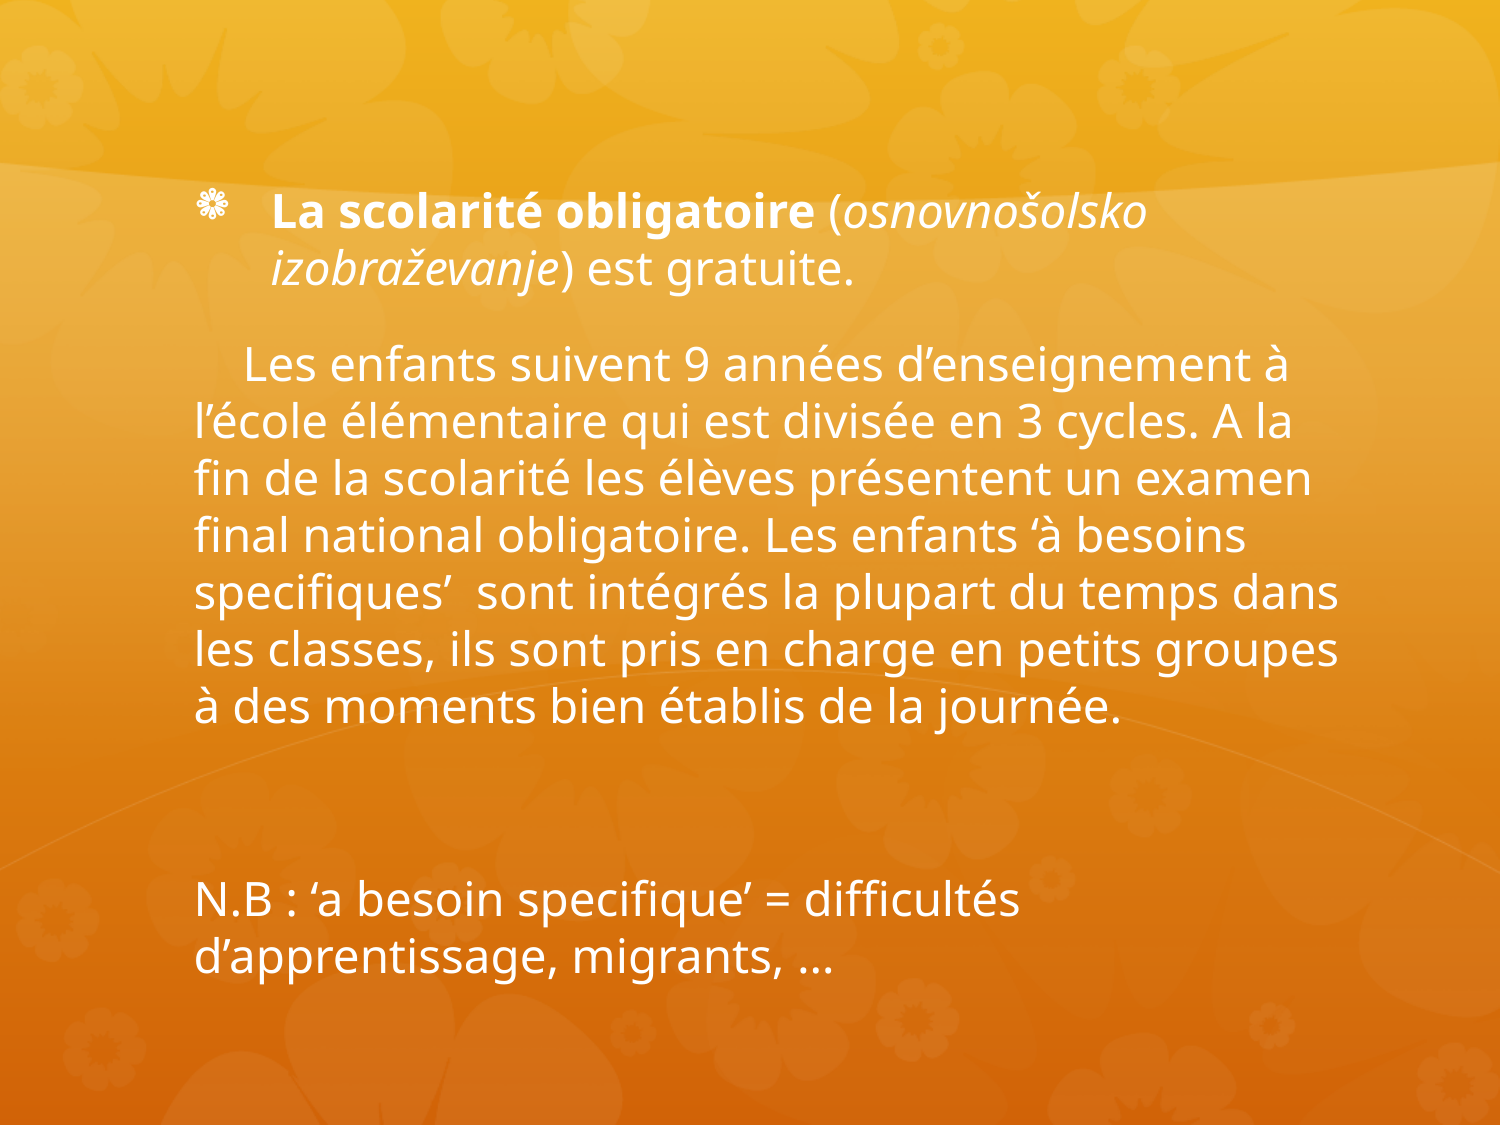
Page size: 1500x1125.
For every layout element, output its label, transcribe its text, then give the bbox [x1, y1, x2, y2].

list La scolarité obligatoire (osnovnošolsko izobraževanje) est gratuite. Les enfants suivent 9 années d’enseignement à l’école élémentaire qui est divisée en 3 cycles. A la fin de la scolarité les élèves présentent un examen final national obligatoire. Les enfants ‘à besoins specifiques’ sont intégrés la plupart du temps dans les classes, ils sont pris en charge en petits groupes à des moments bien établis de la journée. N.B : ‘a besoin specifique’ = difficultés d’apprentissage, migrants, … [178, 76, 1372, 1005]
picture [0, 0, 1500, 1125]
